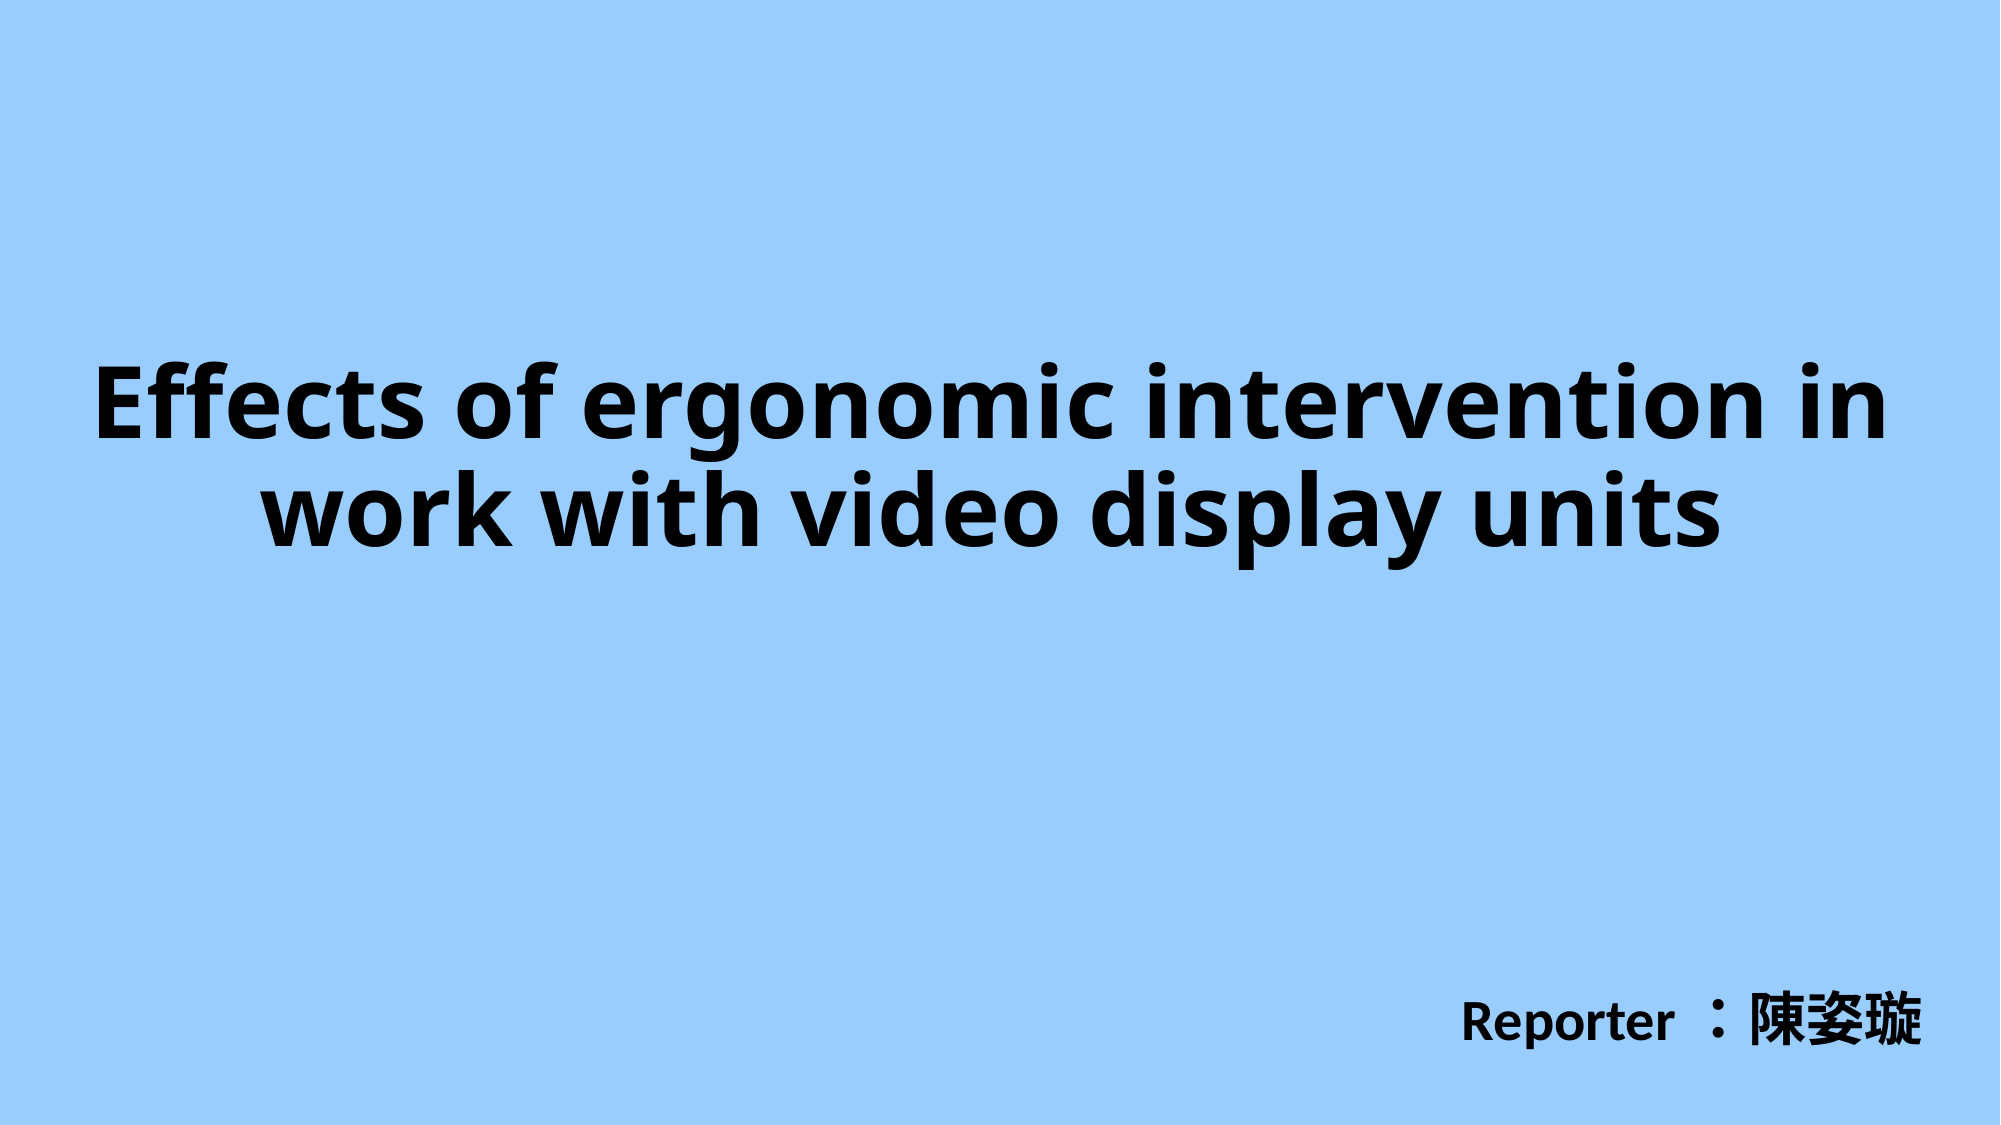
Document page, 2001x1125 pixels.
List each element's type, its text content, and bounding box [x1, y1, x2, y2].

title Effects of ergonomic intervention in work with video display units [0, 184, 1985, 576]
text_box Reporter：陳姿璇 [1447, 974, 1968, 1060]
